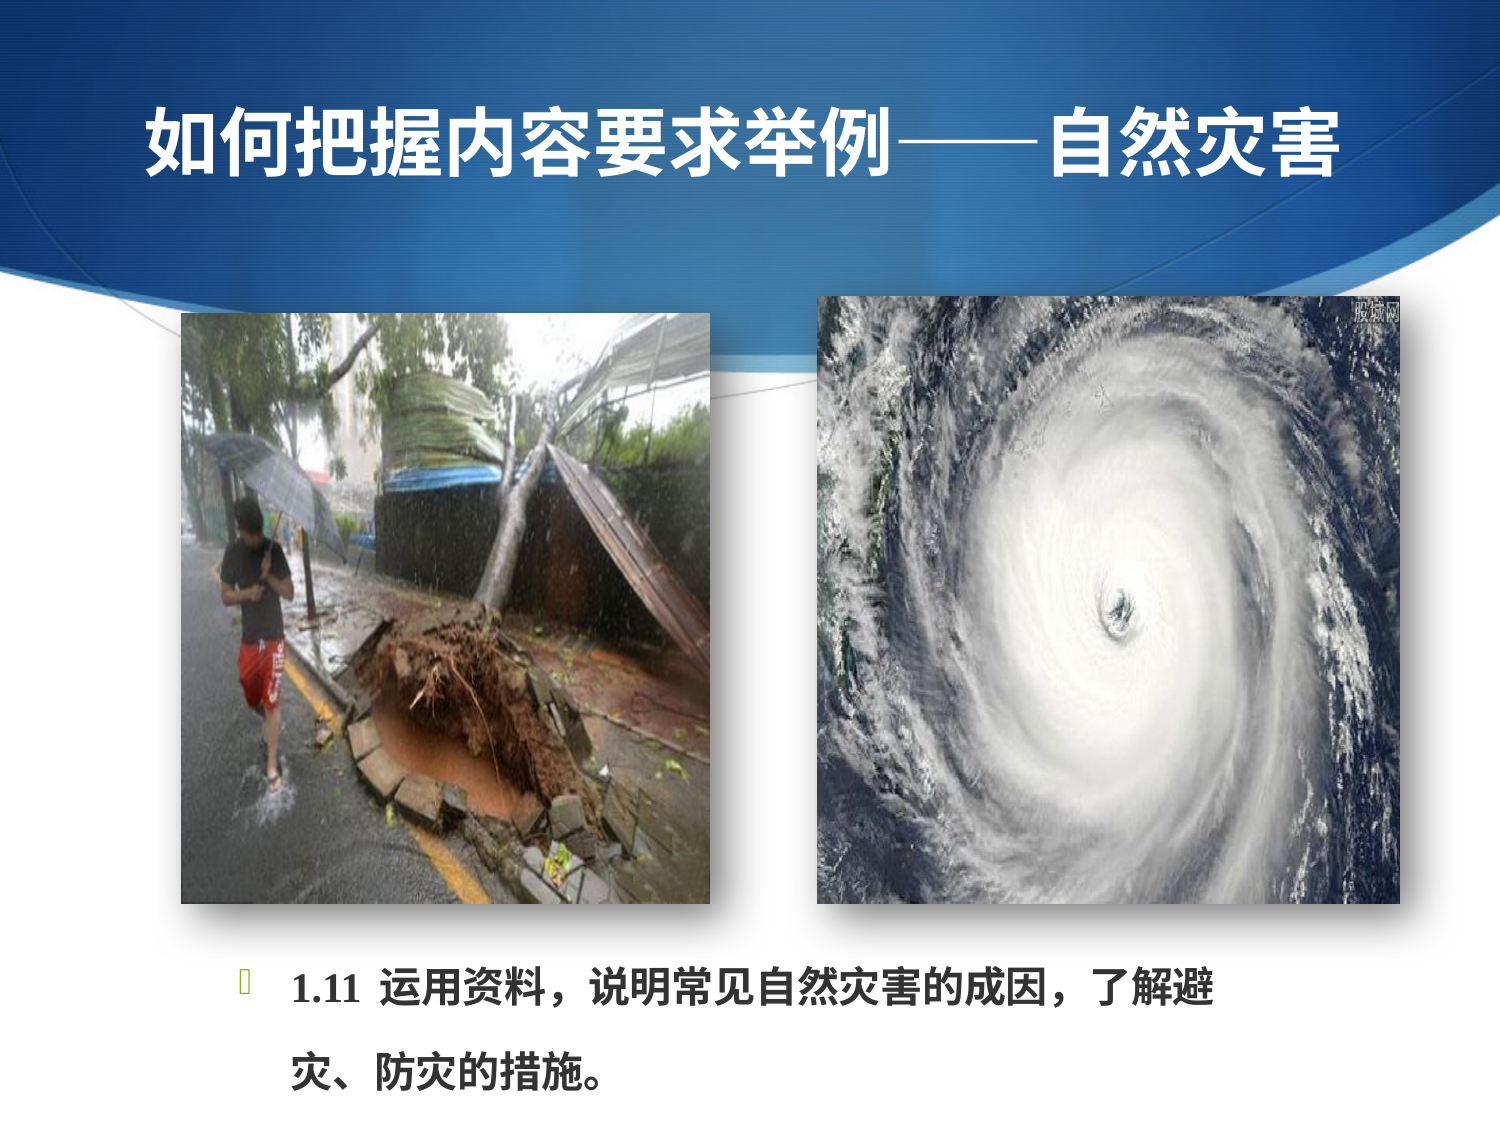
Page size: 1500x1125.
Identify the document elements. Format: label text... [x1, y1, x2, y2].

list 1.11 运用资料，说明常见自然灾害的成因，了解避灾、防灾的措施。 [223, 917, 1259, 1104]
picture [0, 0, 1500, 1125]
text_box 如何把握内容要求举例——自然灾害 [129, 87, 1370, 193]
